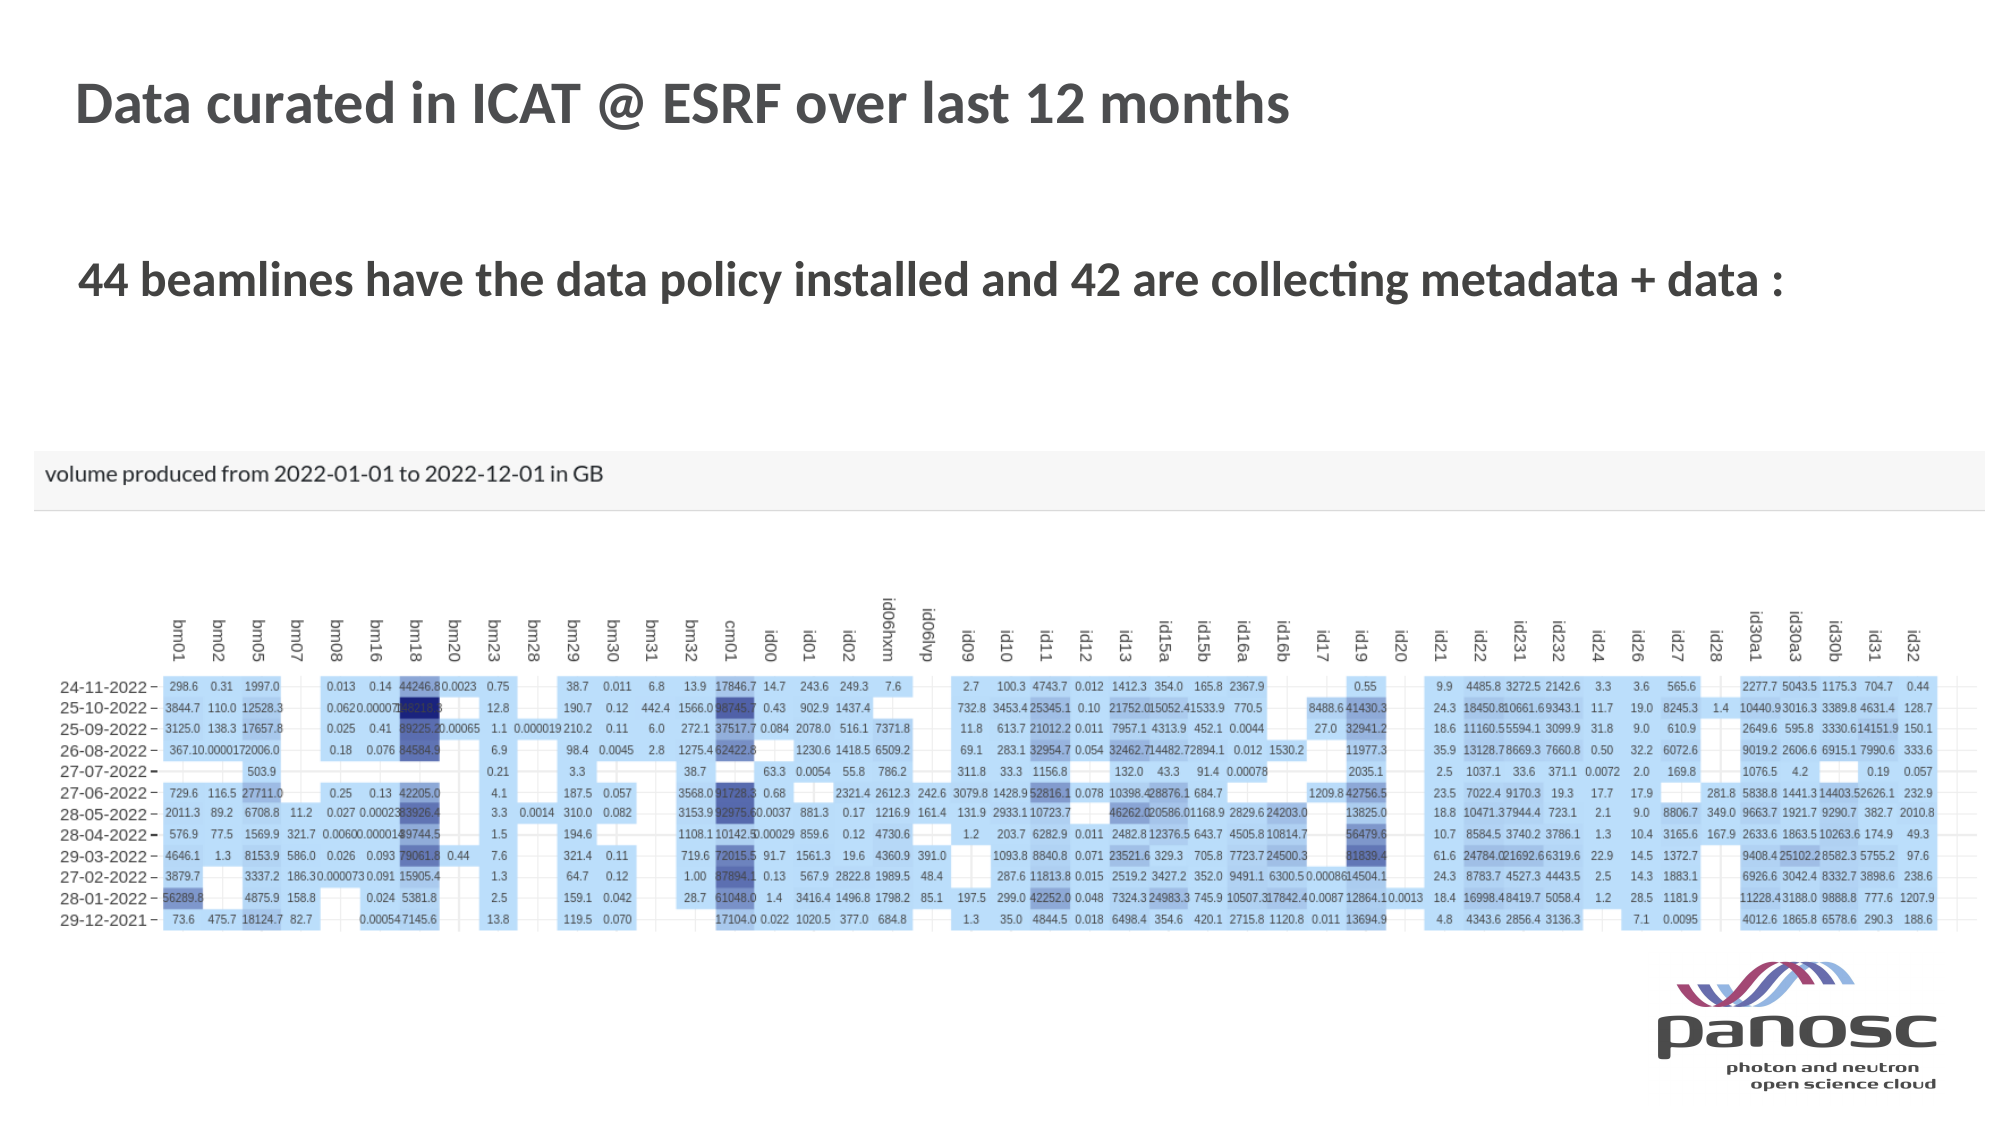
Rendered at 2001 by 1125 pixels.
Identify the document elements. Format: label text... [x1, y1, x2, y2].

title Data curated in ICAT @ ESRF over last 12 months [75, 62, 1602, 136]
list 44 beamlines have the data policy installed and 42 are collecting metadata + data : [63, 239, 1963, 402]
picture [1648, 952, 1945, 1106]
picture [34, 451, 1985, 951]
